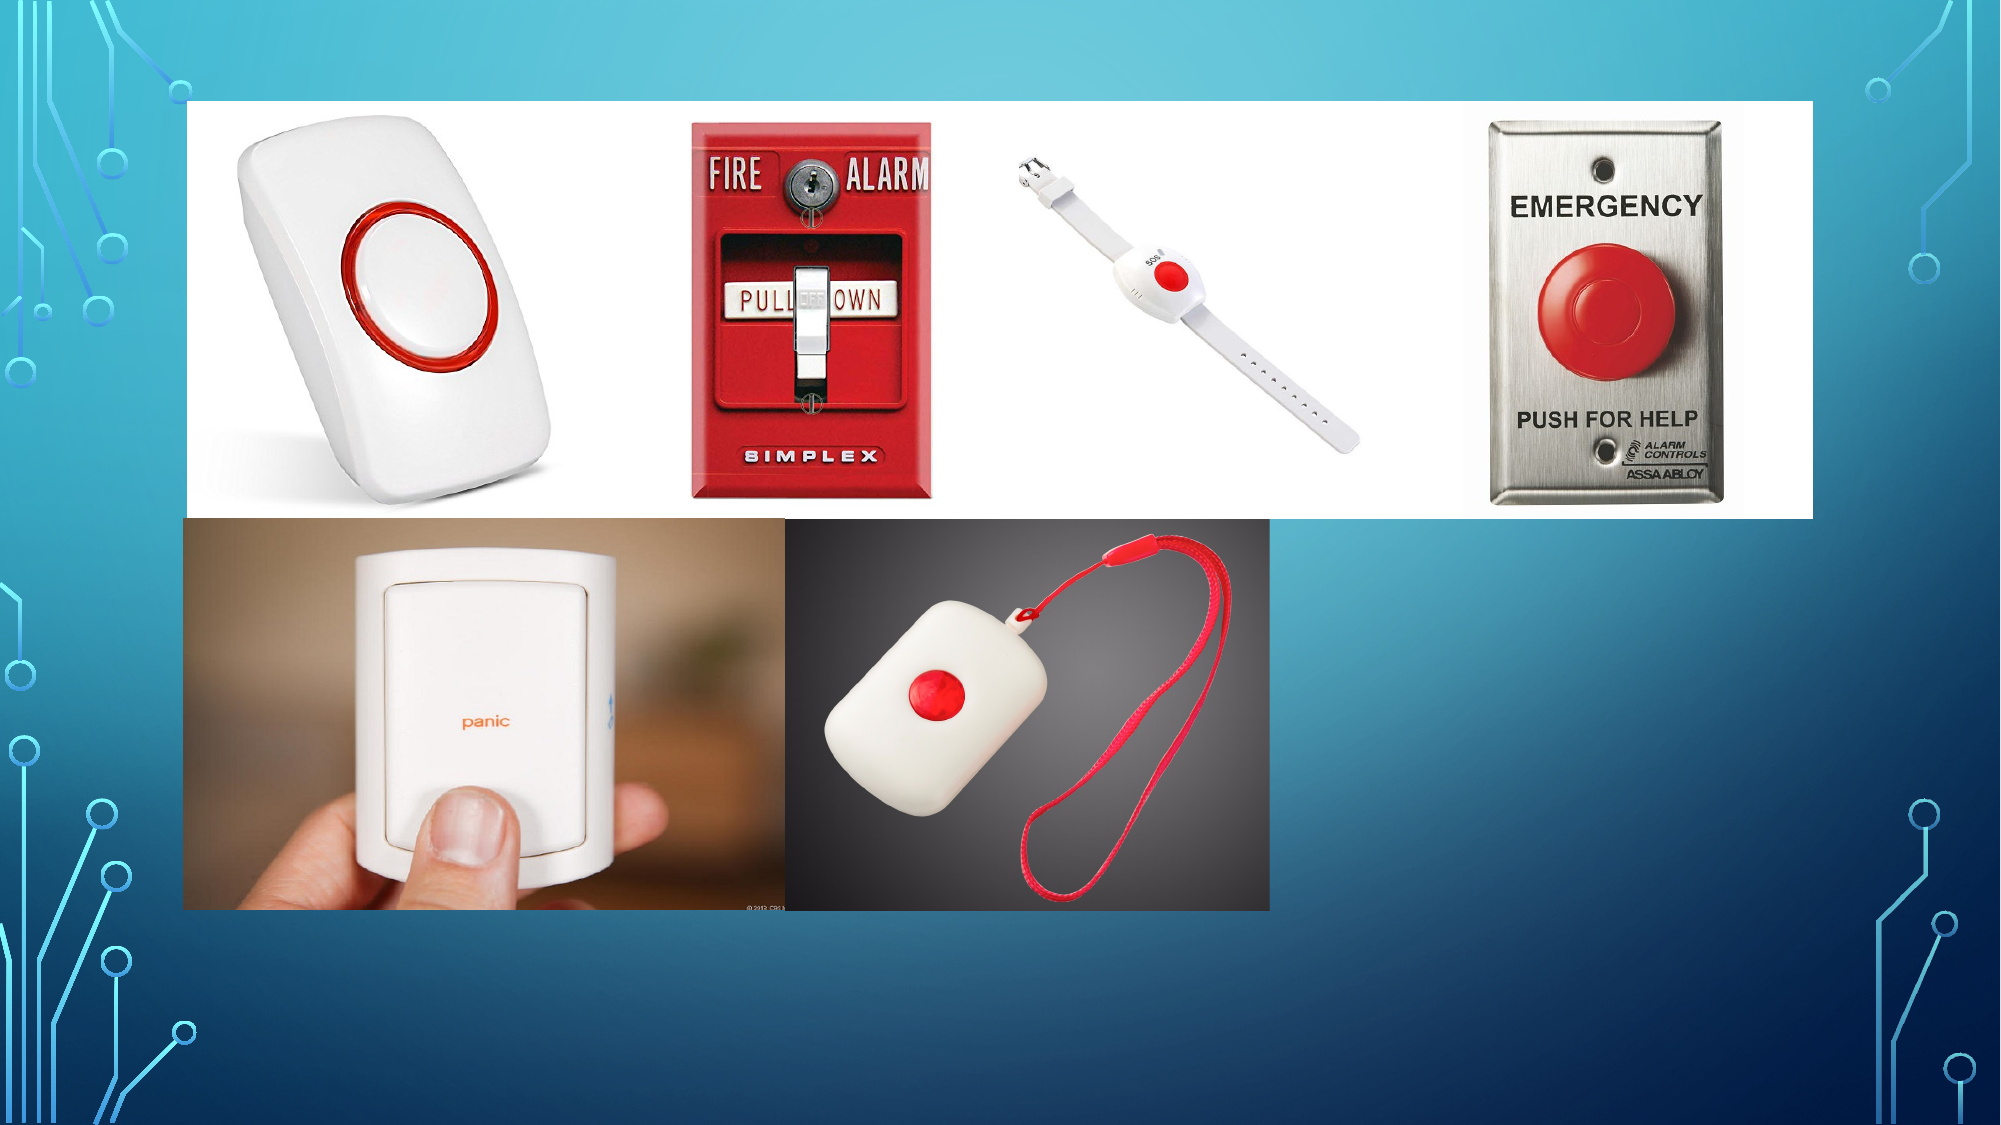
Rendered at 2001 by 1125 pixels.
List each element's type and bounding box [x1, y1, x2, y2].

picture [182, 101, 1813, 911]
list [186, 101, 600, 518]
